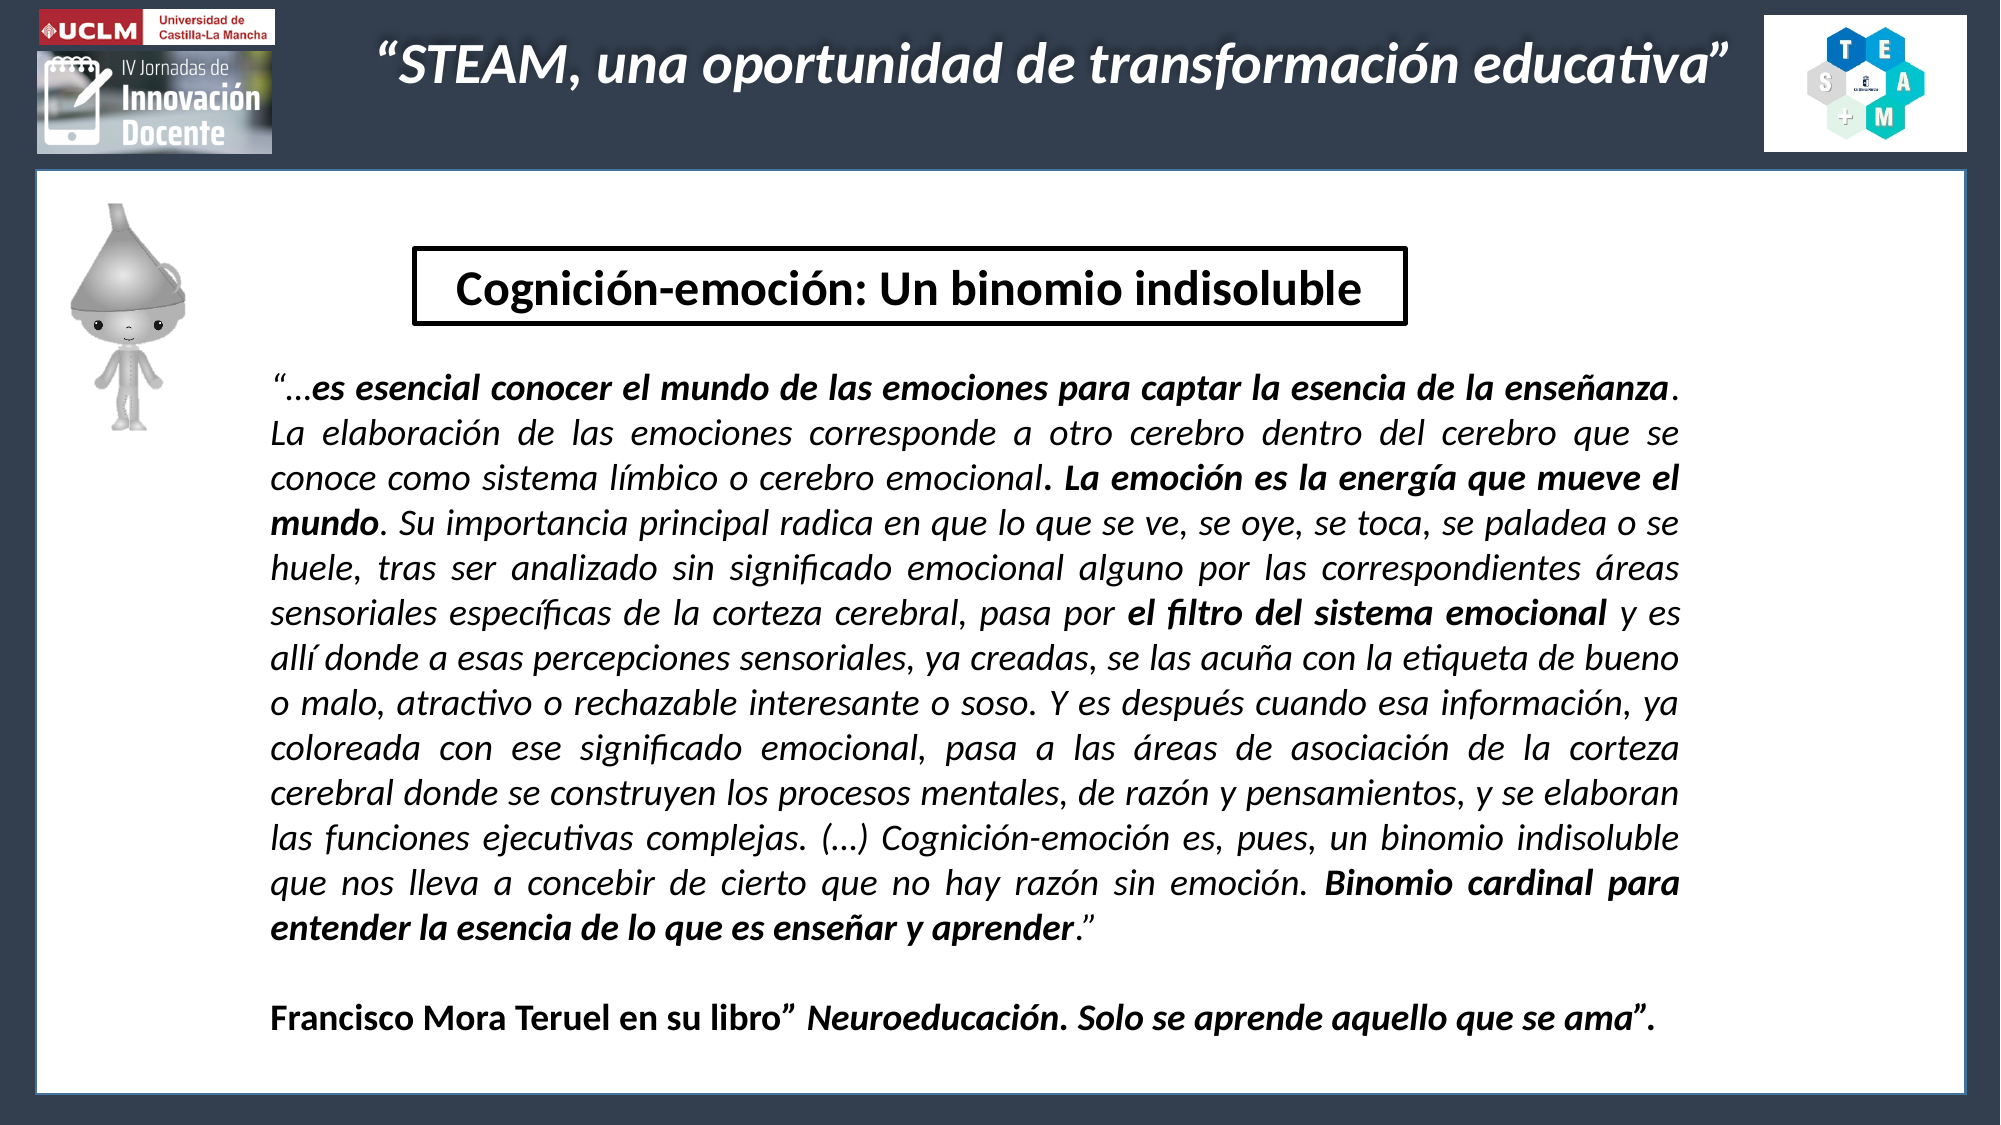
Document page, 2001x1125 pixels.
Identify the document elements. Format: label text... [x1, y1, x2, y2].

picture [1764, 15, 1967, 152]
text_box “…es esencial conocer el mundo de las emociones para captar la esencia de la enseñanza. La elaboración de las emociones corresponde a otro cerebro dentro del cerebro que se conoce como sistema límbico o cerebro emocional. La emoción es la energía que mueve el mundo. Su importancia principal radica en que lo que se ve, se oye, se toca, se paladea o se huele, tras ser analizado sin significado emocional alguno por las correspondientes áreas sensoriales específicas de la corteza cerebral, pasa por el filtro del sistema emocional y es allí donde a esas percepciones sensoriales, ya creadas, se las acuña con la etiqueta de bueno o malo, atractivo o rechazable interesante o soso. Y es después cuando esa información, ya coloreada con ese significado emocional, pasa a las áreas de asociación de la corteza cerebral donde se construyen los procesos mentales, de razón y pensamientos, y se elaboran las funciones ejecutivas complejas. (…) Cognición-emoción es, pues, un binomio indisoluble que nos lleva a concebir de cierto que no hay razón sin emoción. Binomio cardinal para entender la esencia de lo que es enseñar y aprender.” Francisco Mora Teruel en su libro” Neuroeducación. Solo se aprende aquello que se ama”. [255, 355, 1696, 1091]
text_box [35, 169, 1967, 1095]
text_box “STEAM, una oportunidad de transformación educativa” [359, 18, 1751, 103]
picture [37, 51, 272, 154]
text_box Cognición-emoción: Un binomio indisoluble [414, 248, 1406, 324]
picture [39, 9, 275, 45]
picture [56, 199, 200, 433]
